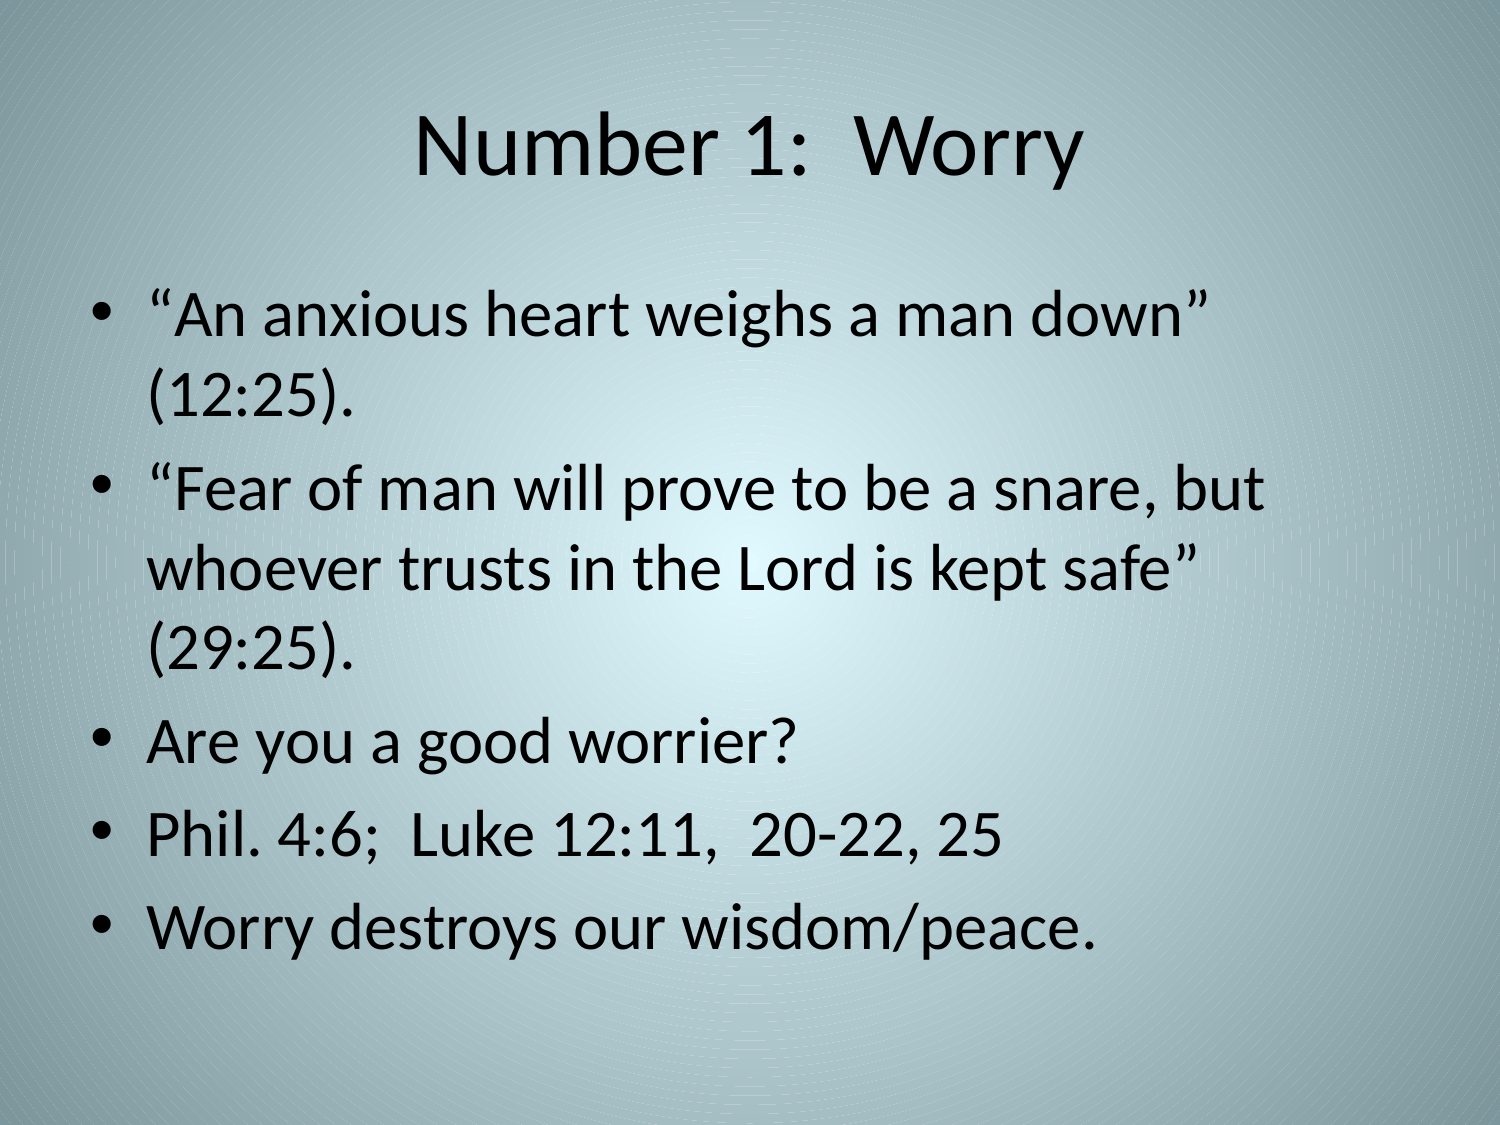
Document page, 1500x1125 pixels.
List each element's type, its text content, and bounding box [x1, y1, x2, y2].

title Number 1: Worry [75, 45, 1425, 233]
list “An anxious heart weighs a man down” (12:25). “Fear of man will prove to be a snare, but whoever trusts in the Lord is kept safe” (29:25). Are you a good worrier? Phil. 4:6; Luke 12:11, 20-22, 25 Worry destroys our wisdom/peace. [75, 262, 1425, 1005]
